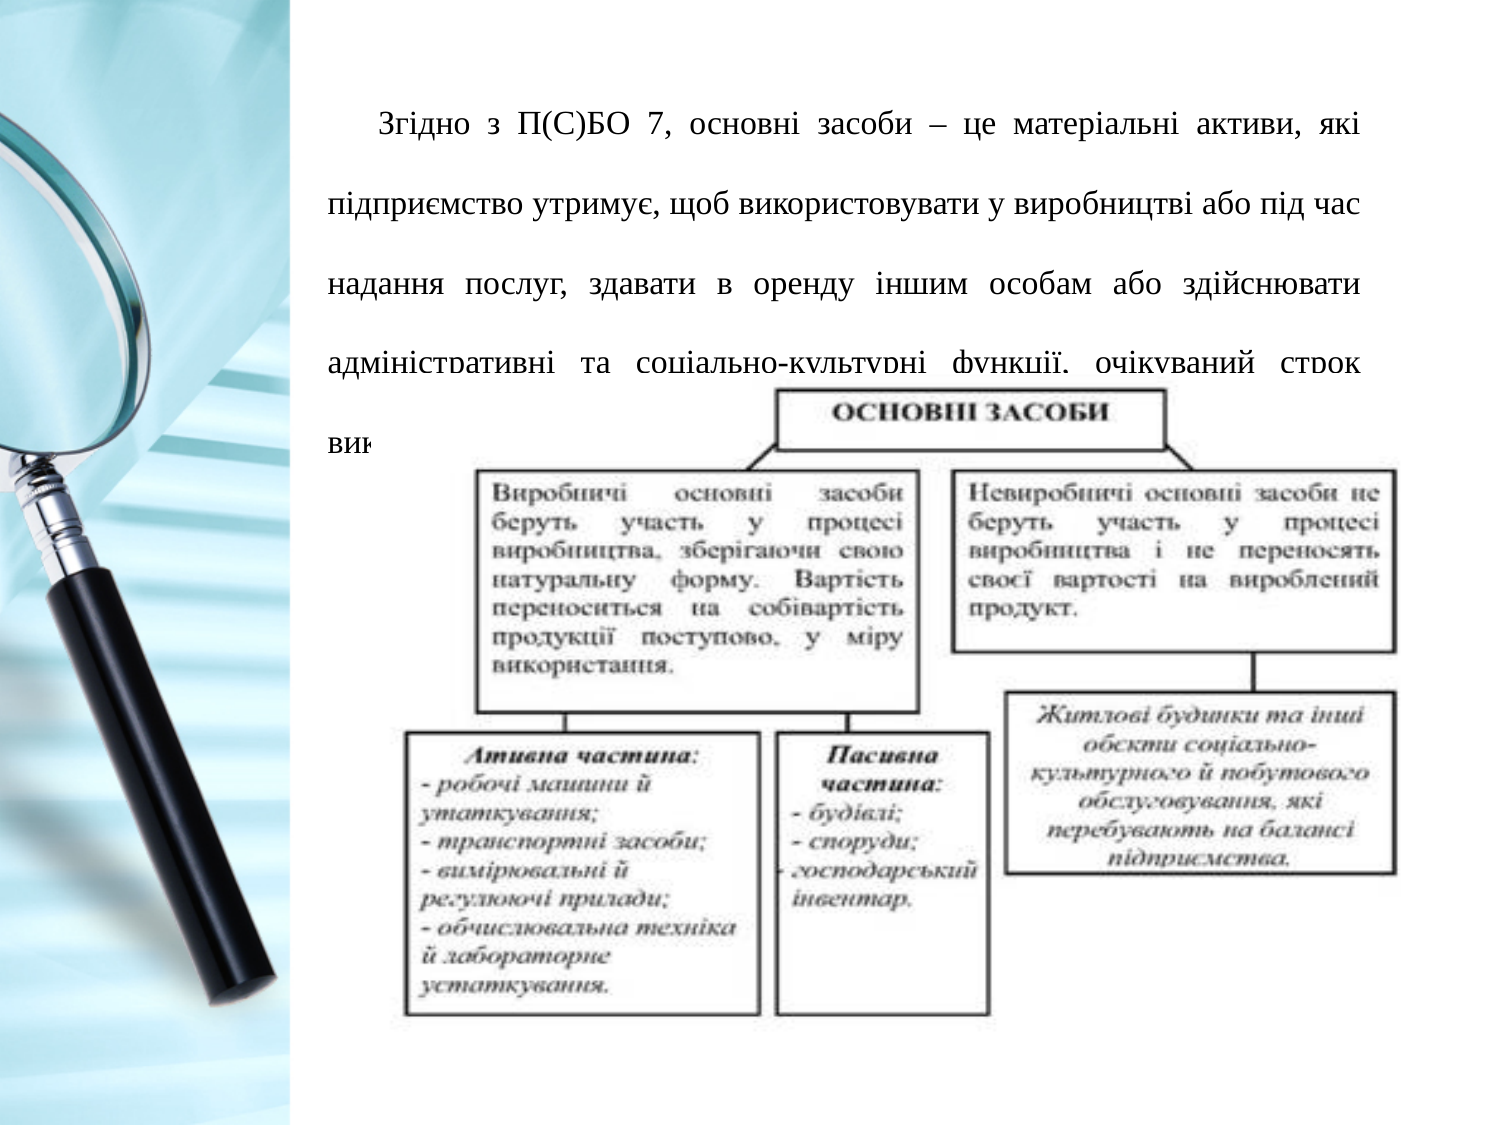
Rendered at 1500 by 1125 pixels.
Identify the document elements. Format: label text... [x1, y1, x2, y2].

picture [0, 0, 1500, 1125]
text_box Згідно з П(С)БО 7, основні засоби – це матеріальні активи, які підприємство утримує, щоб використовувати у виробництві або під час надання послуг, здавати в оренду іншим особам або здійснювати адміністративні та соціально-культурні функції, очікуваний строк використання (експлуатації) яких більше одного року. [312, 54, 1376, 468]
